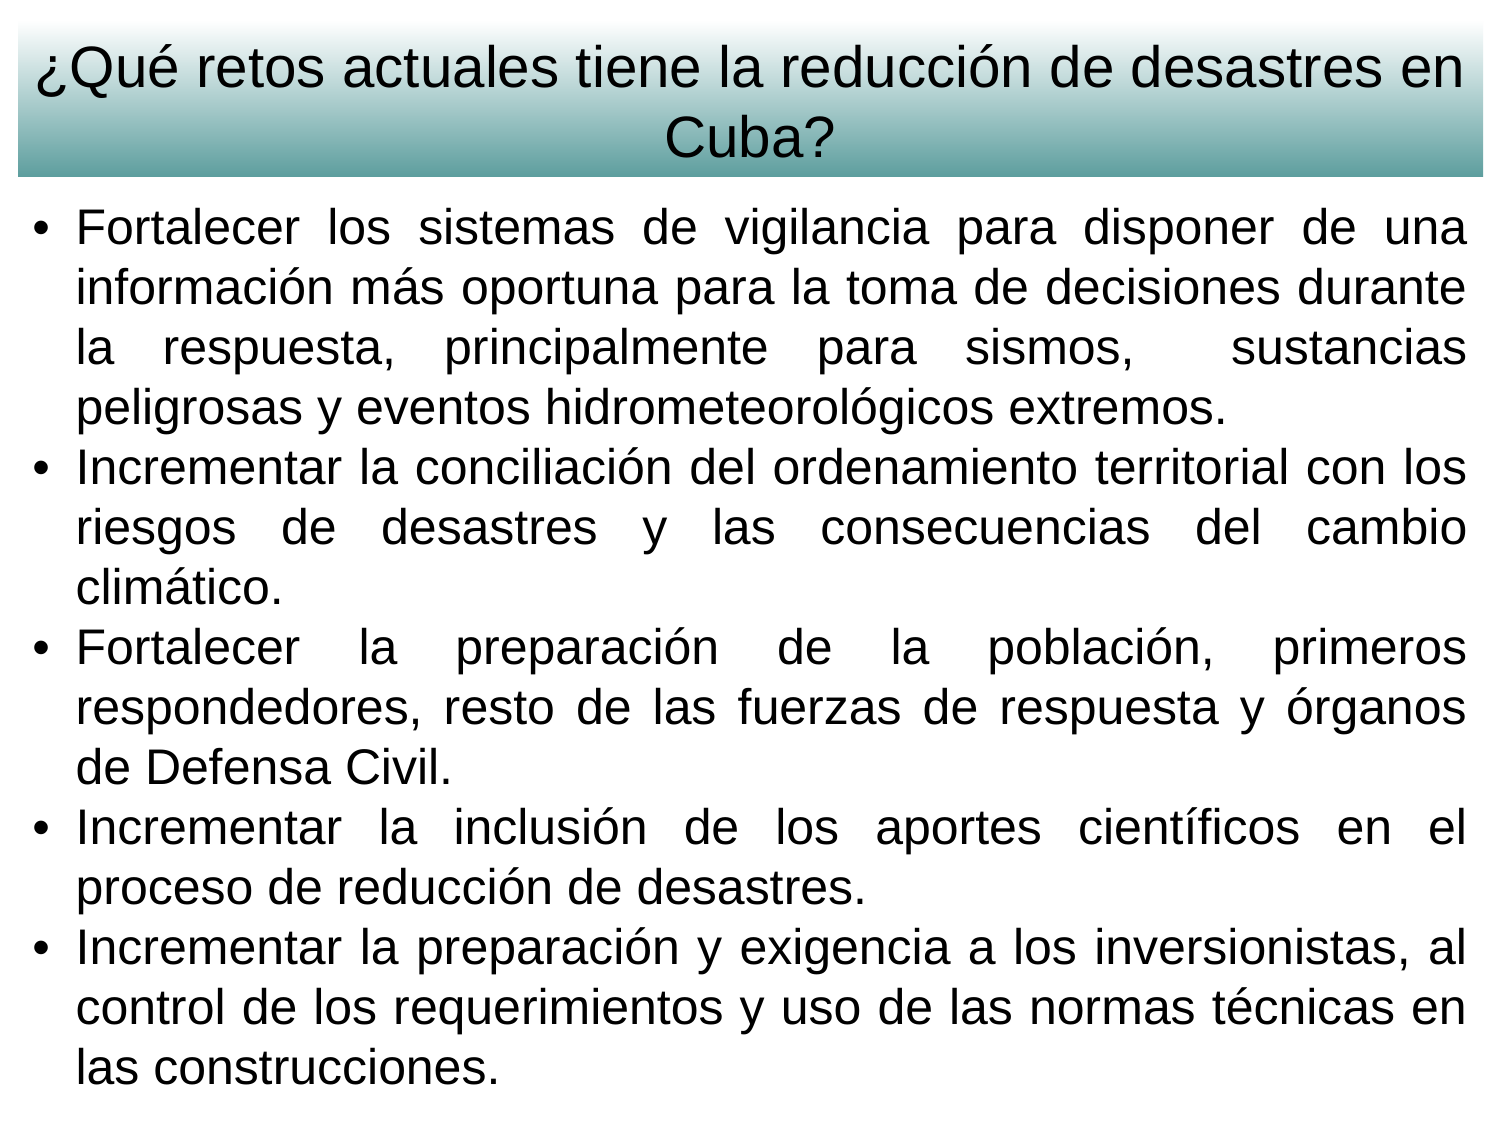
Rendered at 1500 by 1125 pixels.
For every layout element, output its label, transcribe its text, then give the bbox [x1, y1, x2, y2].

text_box • Fortalecer los sistemas de vigilancia para disponer de una información más oportuna para la toma de decisiones durante la respuesta, principalmente para sismos, sustancias peligrosas y eventos hidrometeorológicos extremos. • Incrementar la conciliación del ordenamiento territorial con los riesgos de desastres y las consecuencias del cambio climático. • Fortalecer la preparación de la población, primeros respondedores, resto de las fuerzas de respuesta y órganos de Defensa Civil. • Incrementar la inclusión de los aportes científicos en el proceso de reducción de desastres. • Incrementar la preparación y exigencia a los inversionistas, al control de los requerimientos y uso de las normas técnicas en las construcciones. [17, 187, 1483, 1103]
text_box ¿Qué retos actuales tiene la reducción de desastres en Cuba? [18, 21, 1484, 177]
